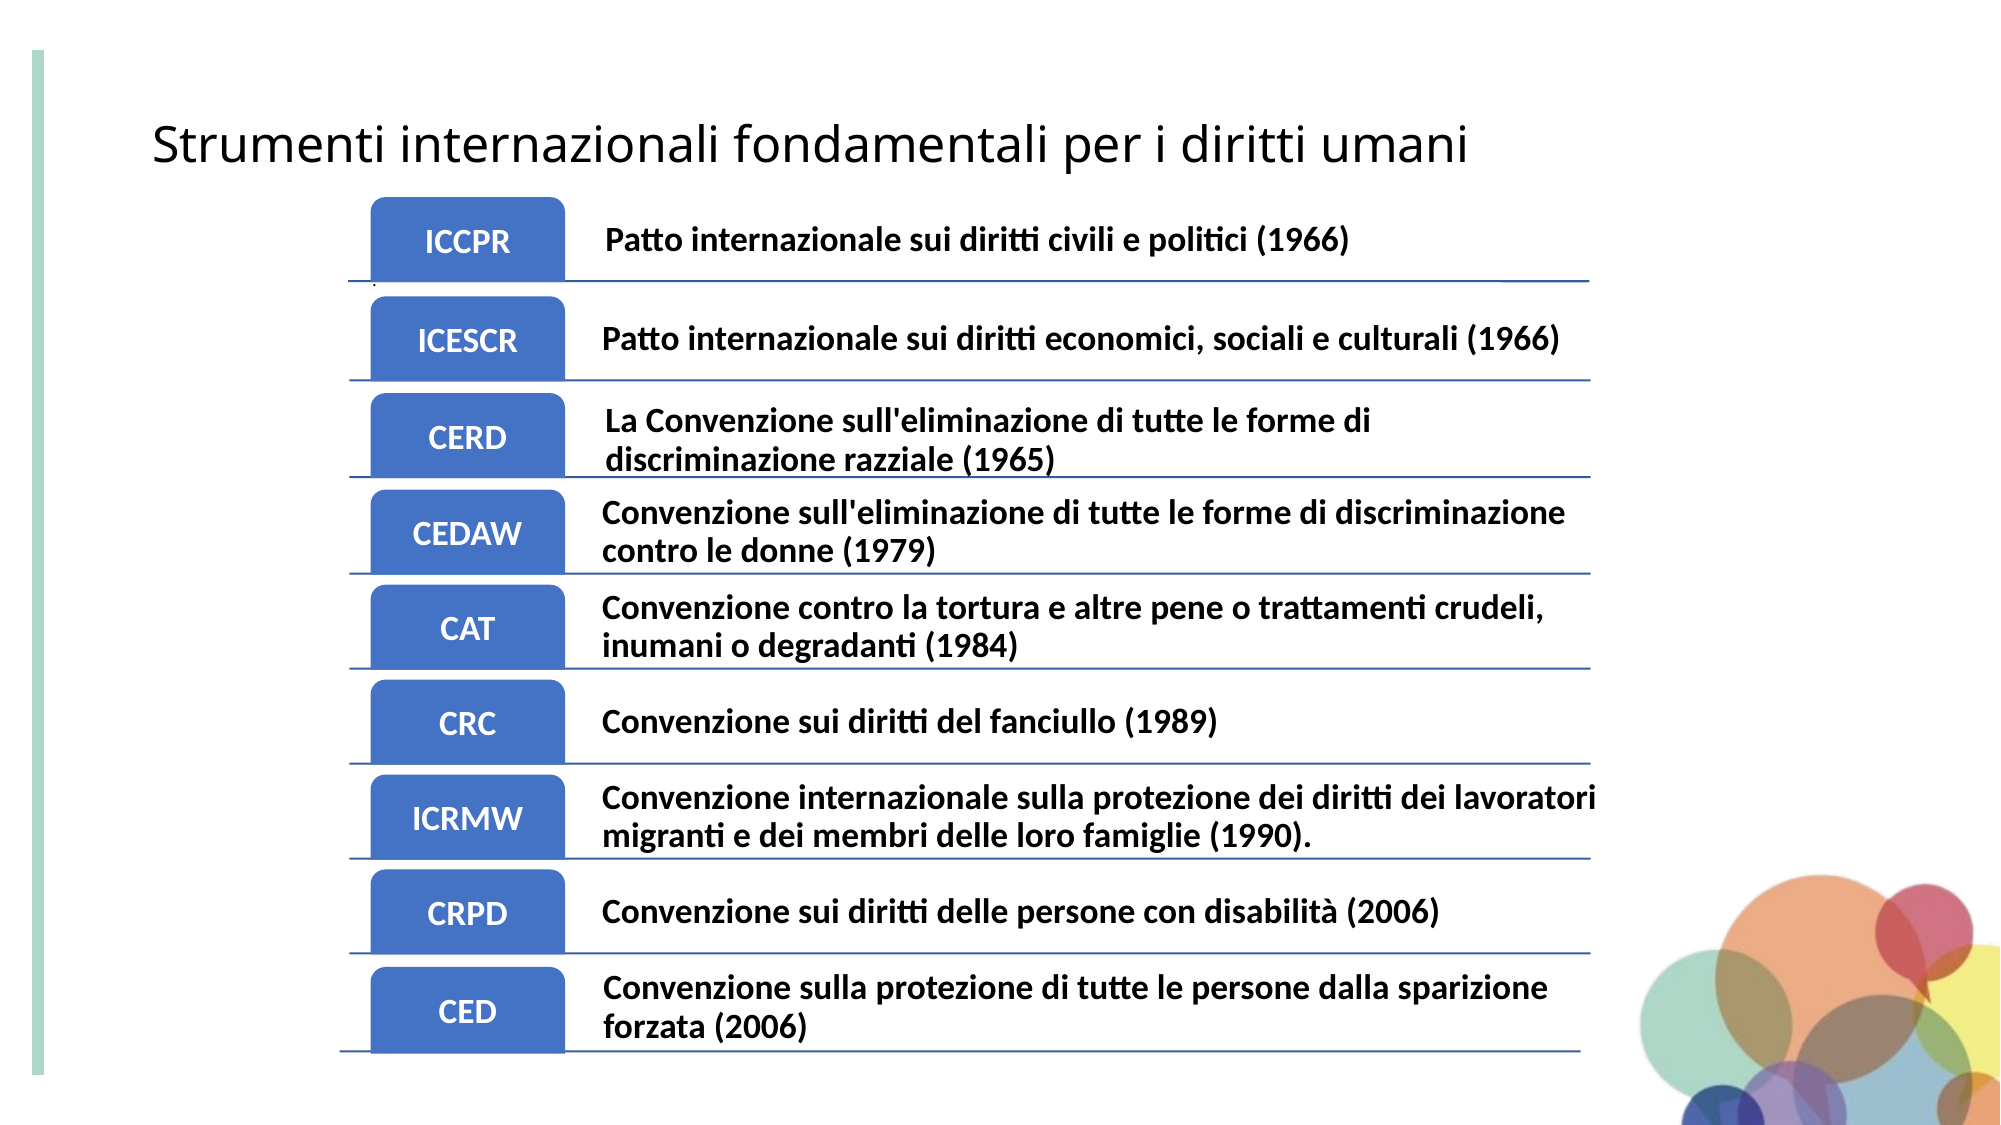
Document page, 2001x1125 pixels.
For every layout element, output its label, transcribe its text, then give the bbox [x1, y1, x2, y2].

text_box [371, 197, 1613, 1053]
picture [1499, 857, 2000, 1125]
title Strumenti internazionali fondamentali per i diritti umani [137, 59, 1863, 278]
